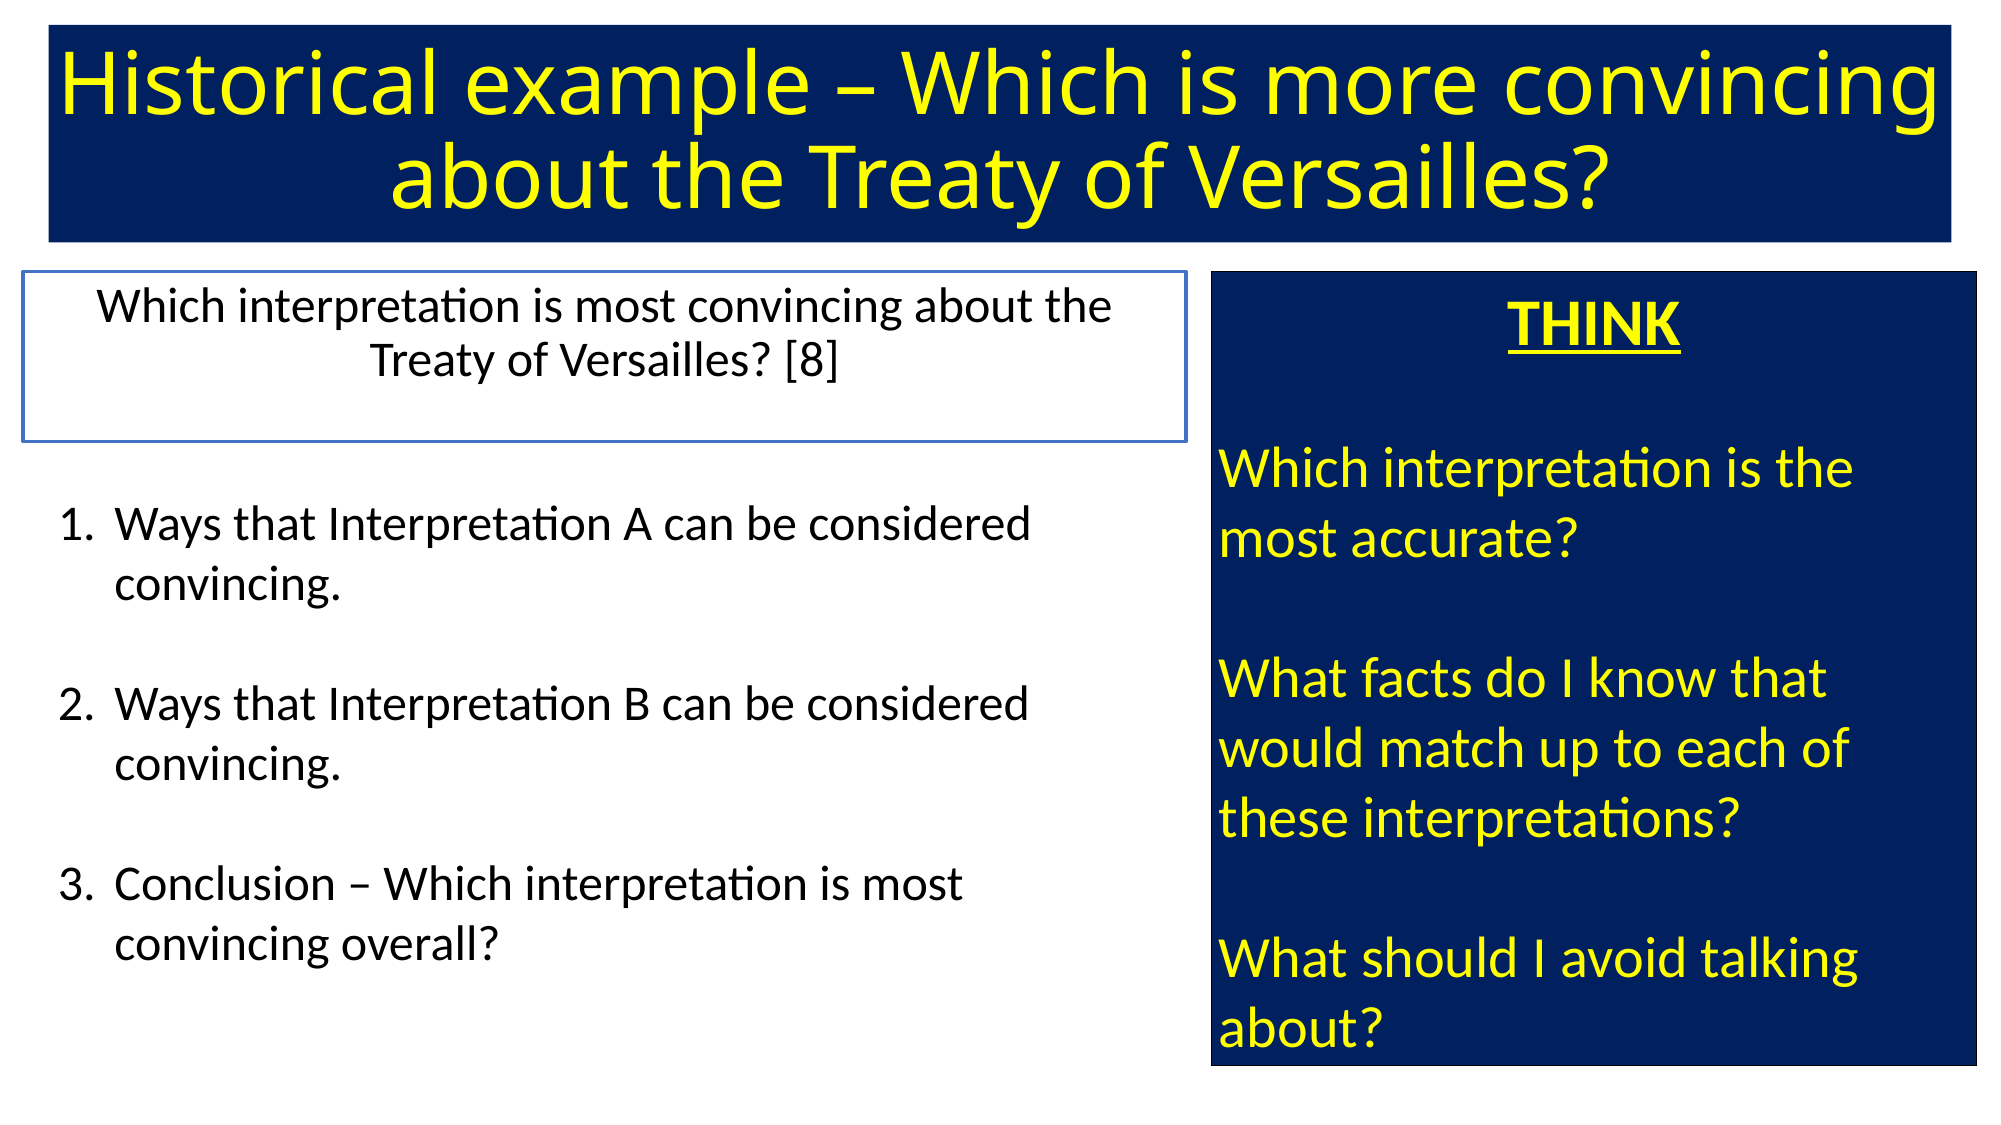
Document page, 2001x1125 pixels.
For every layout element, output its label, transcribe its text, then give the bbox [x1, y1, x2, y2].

list Which interpretation is most convincing about the Treaty of Versailles? [8] [22, 271, 1187, 442]
text_box THINK Which interpretation is the most accurate? What facts do I know that would match up to each of these interpretations? What should I avoid talking about? [1211, 271, 1977, 1066]
text_box Ways that Interpretation A can be considered convincing. Ways that Interpretation B can be considered convincing. Conclusion – Which interpretation is most convincing overall? [50, 483, 1159, 1024]
title Historical example – Which is more convincing about the Treaty of Versailles? [48, 24, 1952, 243]
